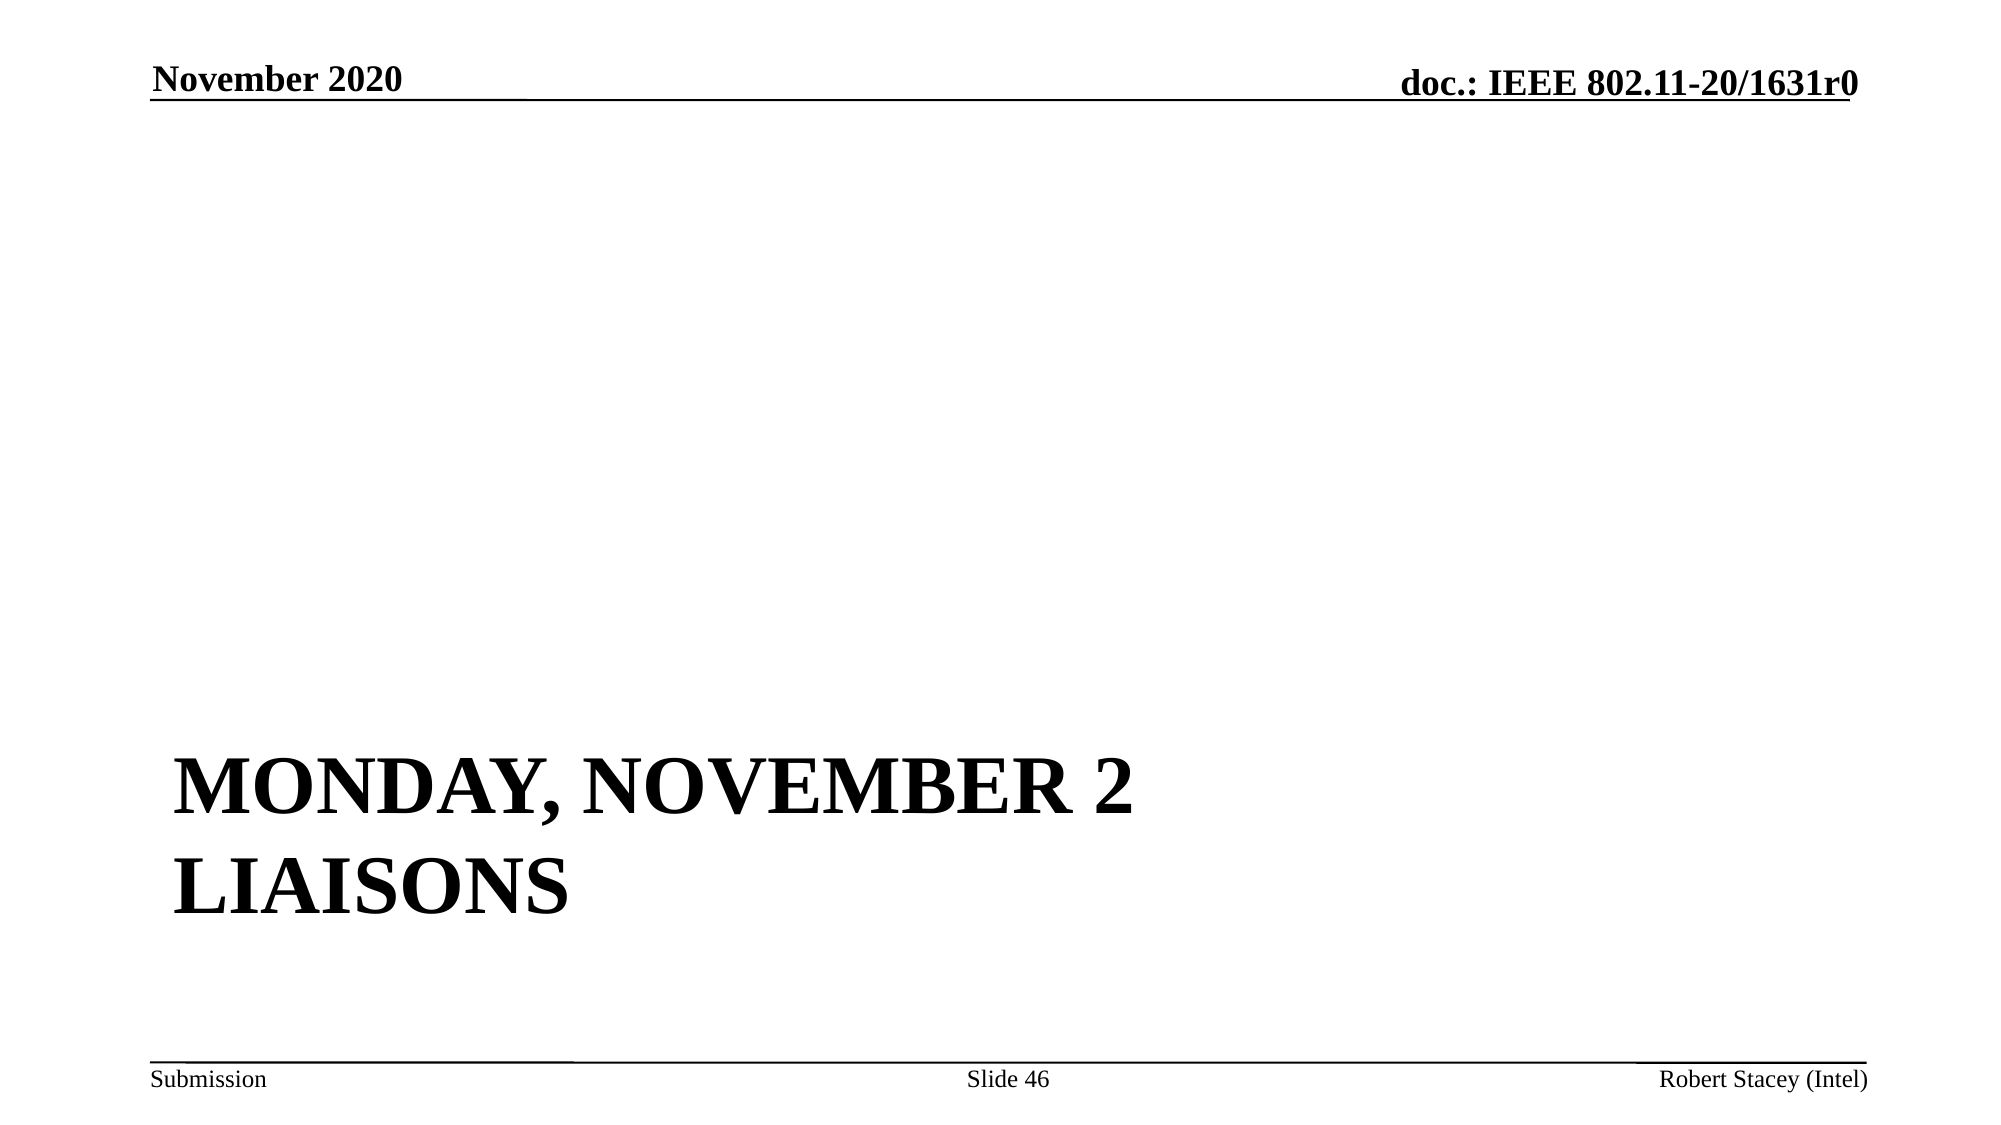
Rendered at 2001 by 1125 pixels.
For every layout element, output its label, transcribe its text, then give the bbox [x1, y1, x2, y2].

title Monday, November 2 Liaisons [157, 722, 1859, 947]
footer Robert Stacey (Intel) [1171, 1061, 1869, 1093]
slide_number Slide 46 [950, 1061, 1067, 1123]
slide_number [152, 54, 563, 100]
